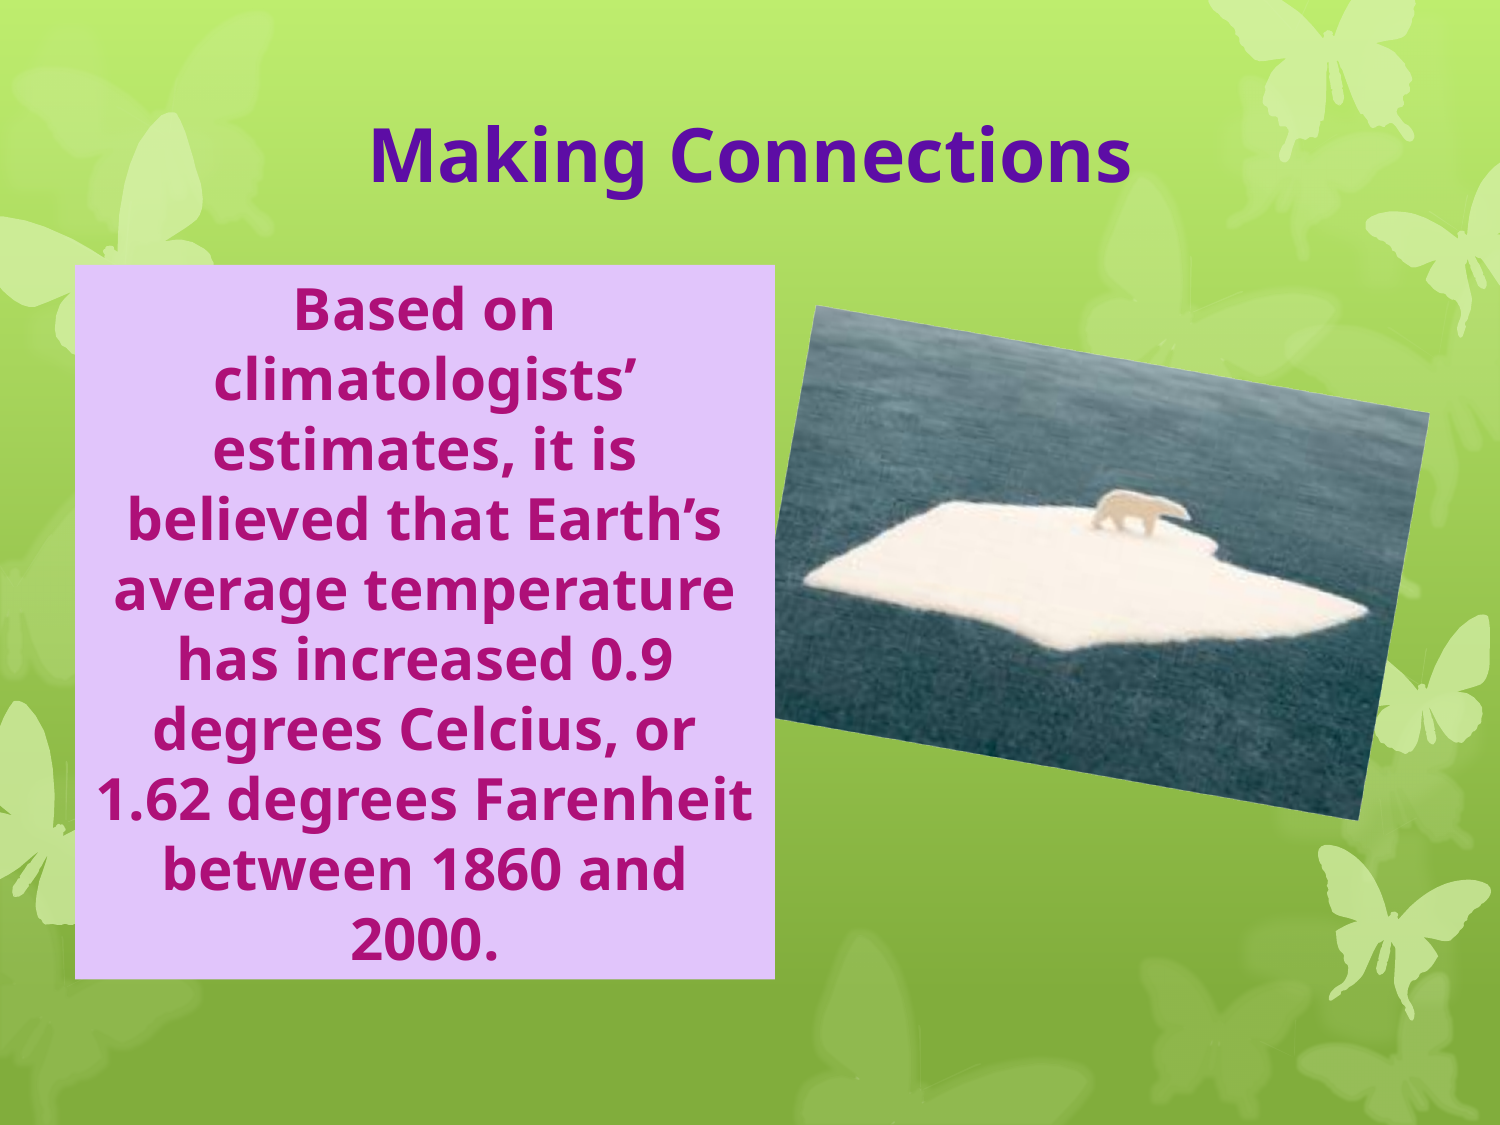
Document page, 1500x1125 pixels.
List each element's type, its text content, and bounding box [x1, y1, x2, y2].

text_box Making Connections [74, 99, 1425, 205]
picture [774, 306, 1429, 820]
text_box Based on climatologists’ estimates, it is believed that Earth’s average temperature has increased 0.9 degrees Celcius, or 1.62 degrees Farenheit between 1860 and 2000. [75, 264, 775, 980]
